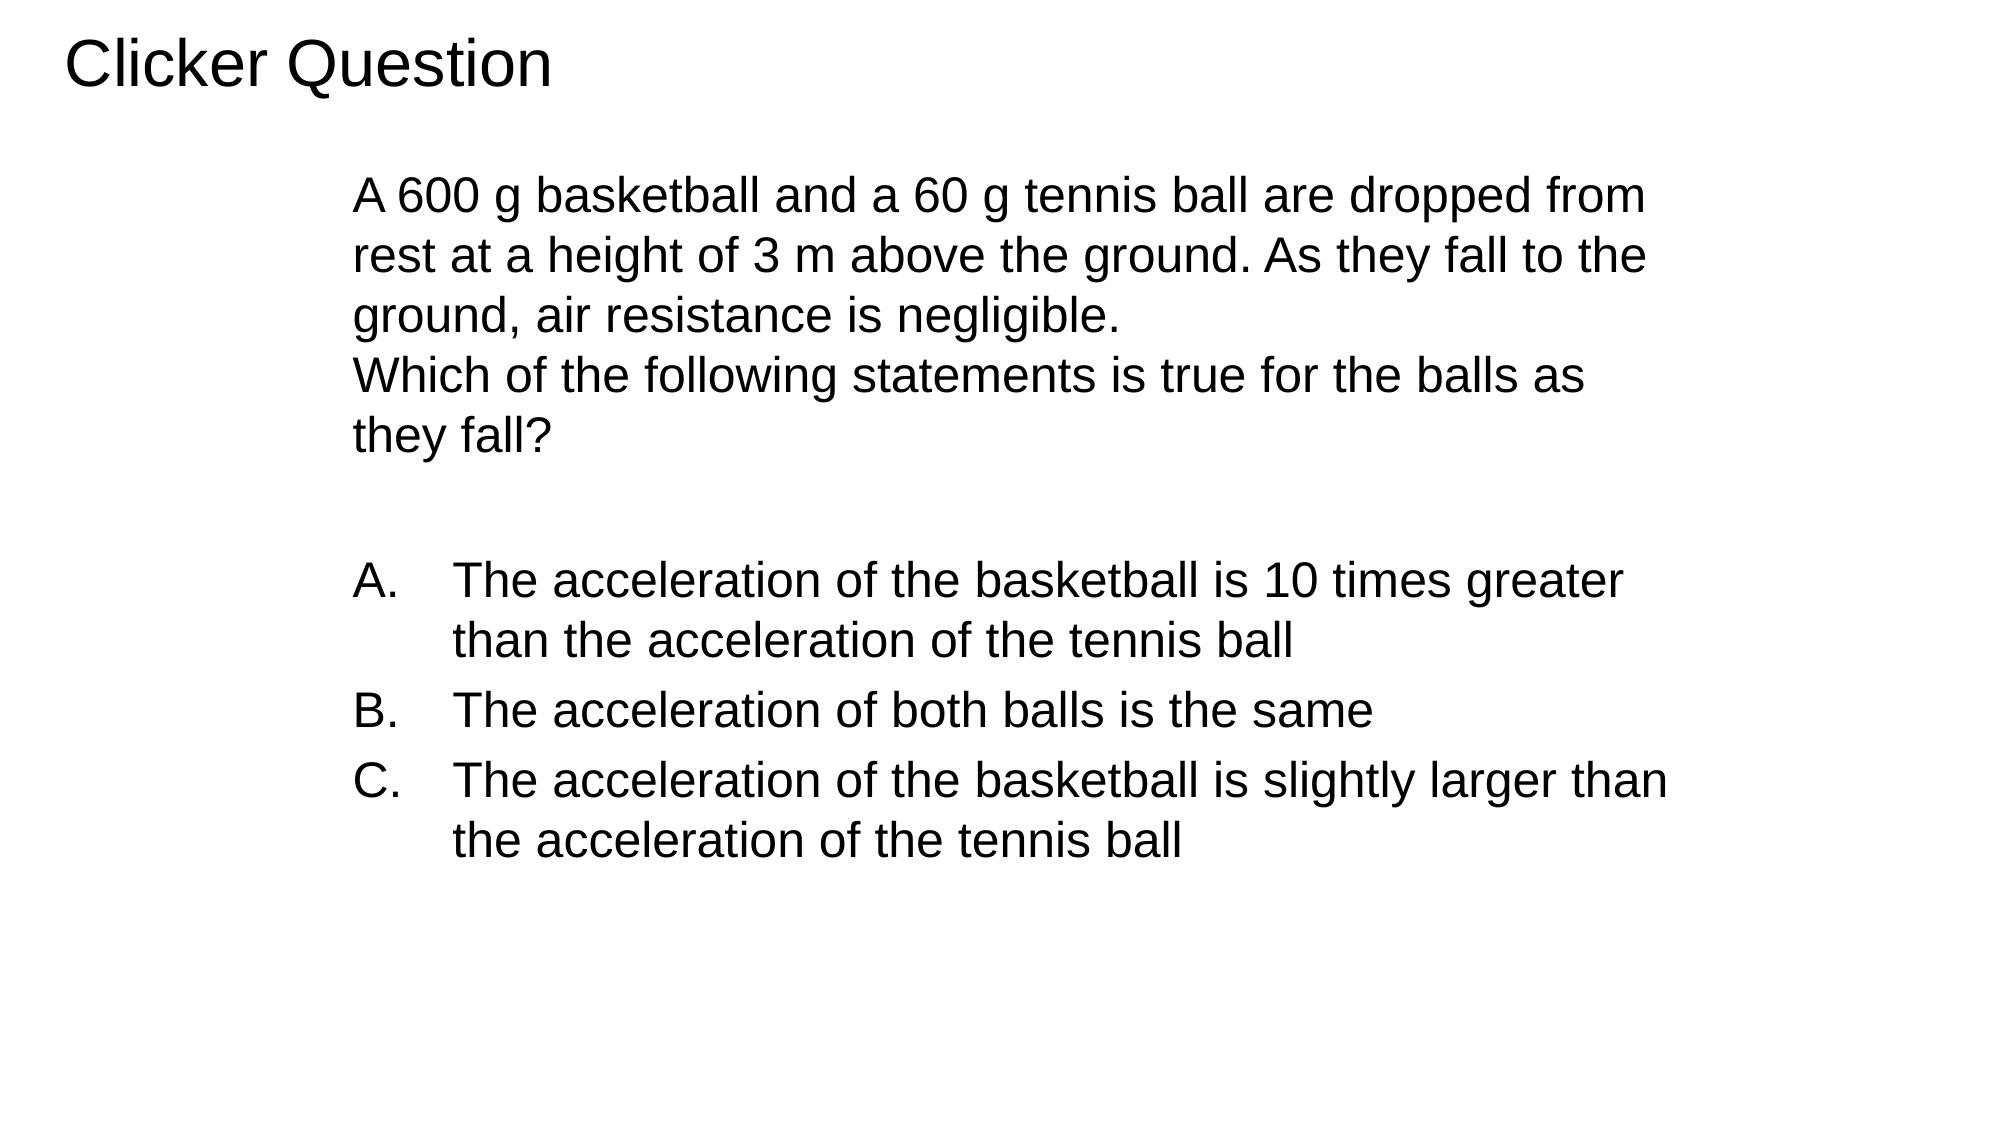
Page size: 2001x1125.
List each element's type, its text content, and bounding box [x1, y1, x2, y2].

text_box Clicker Question [49, 12, 1400, 100]
title A 600 g basketball and a 60 g tennis ball are dropped from rest at a height of 3 m above the ground. As they fall to the ground, air resistance is negligible. Which of the following statements is true for the balls as they fall? [337, 137, 1688, 488]
list The acceleration of the basketball is 10 times greater than the acceleration of the tennis ball The acceleration of both balls is the same The acceleration of the basketball is slightly larger than the acceleration of the tennis ball [337, 539, 1688, 911]
